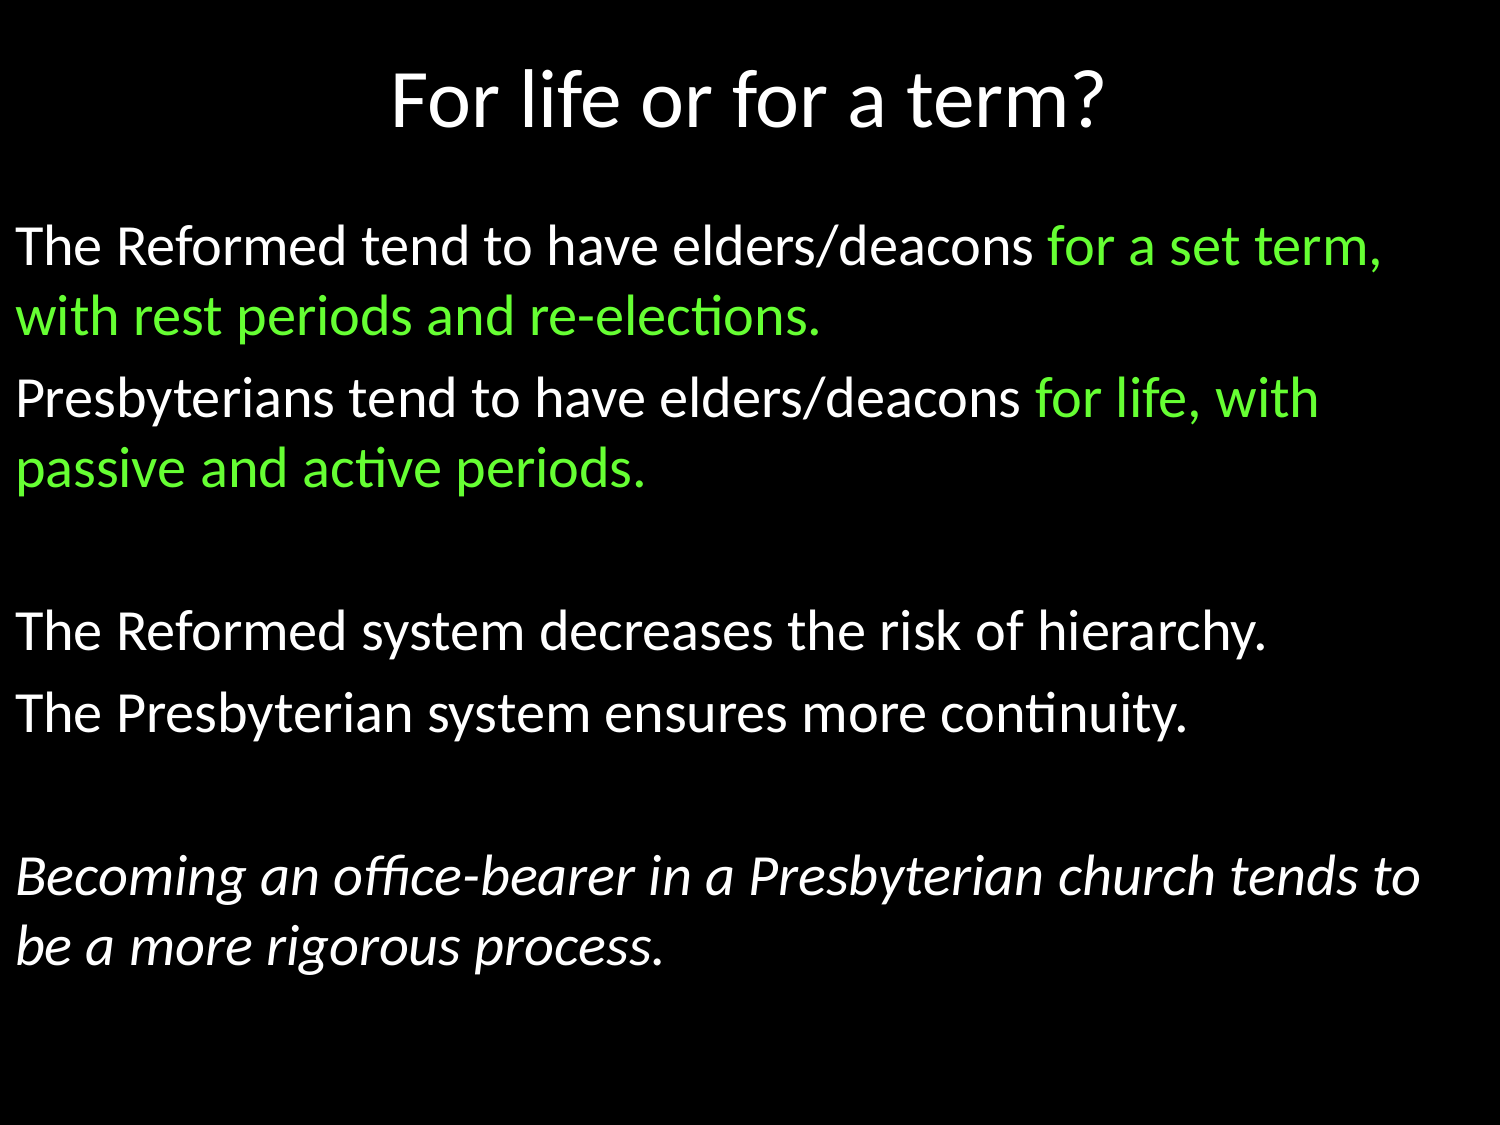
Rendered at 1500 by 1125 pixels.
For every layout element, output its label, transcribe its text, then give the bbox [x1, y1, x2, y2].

title For life or for a term? [0, 0, 1500, 188]
list The Reformed tend to have elders/deacons for a set term, with rest periods and re-elections. Presbyterians tend to have elders/deacons for life, with passive and active periods. The Reformed system decreases the risk of hierarchy. The Presbyterian system ensures more continuity. Becoming an office-bearer in a Presbyterian church tends to be a more rigorous process. [0, 200, 1500, 1125]
